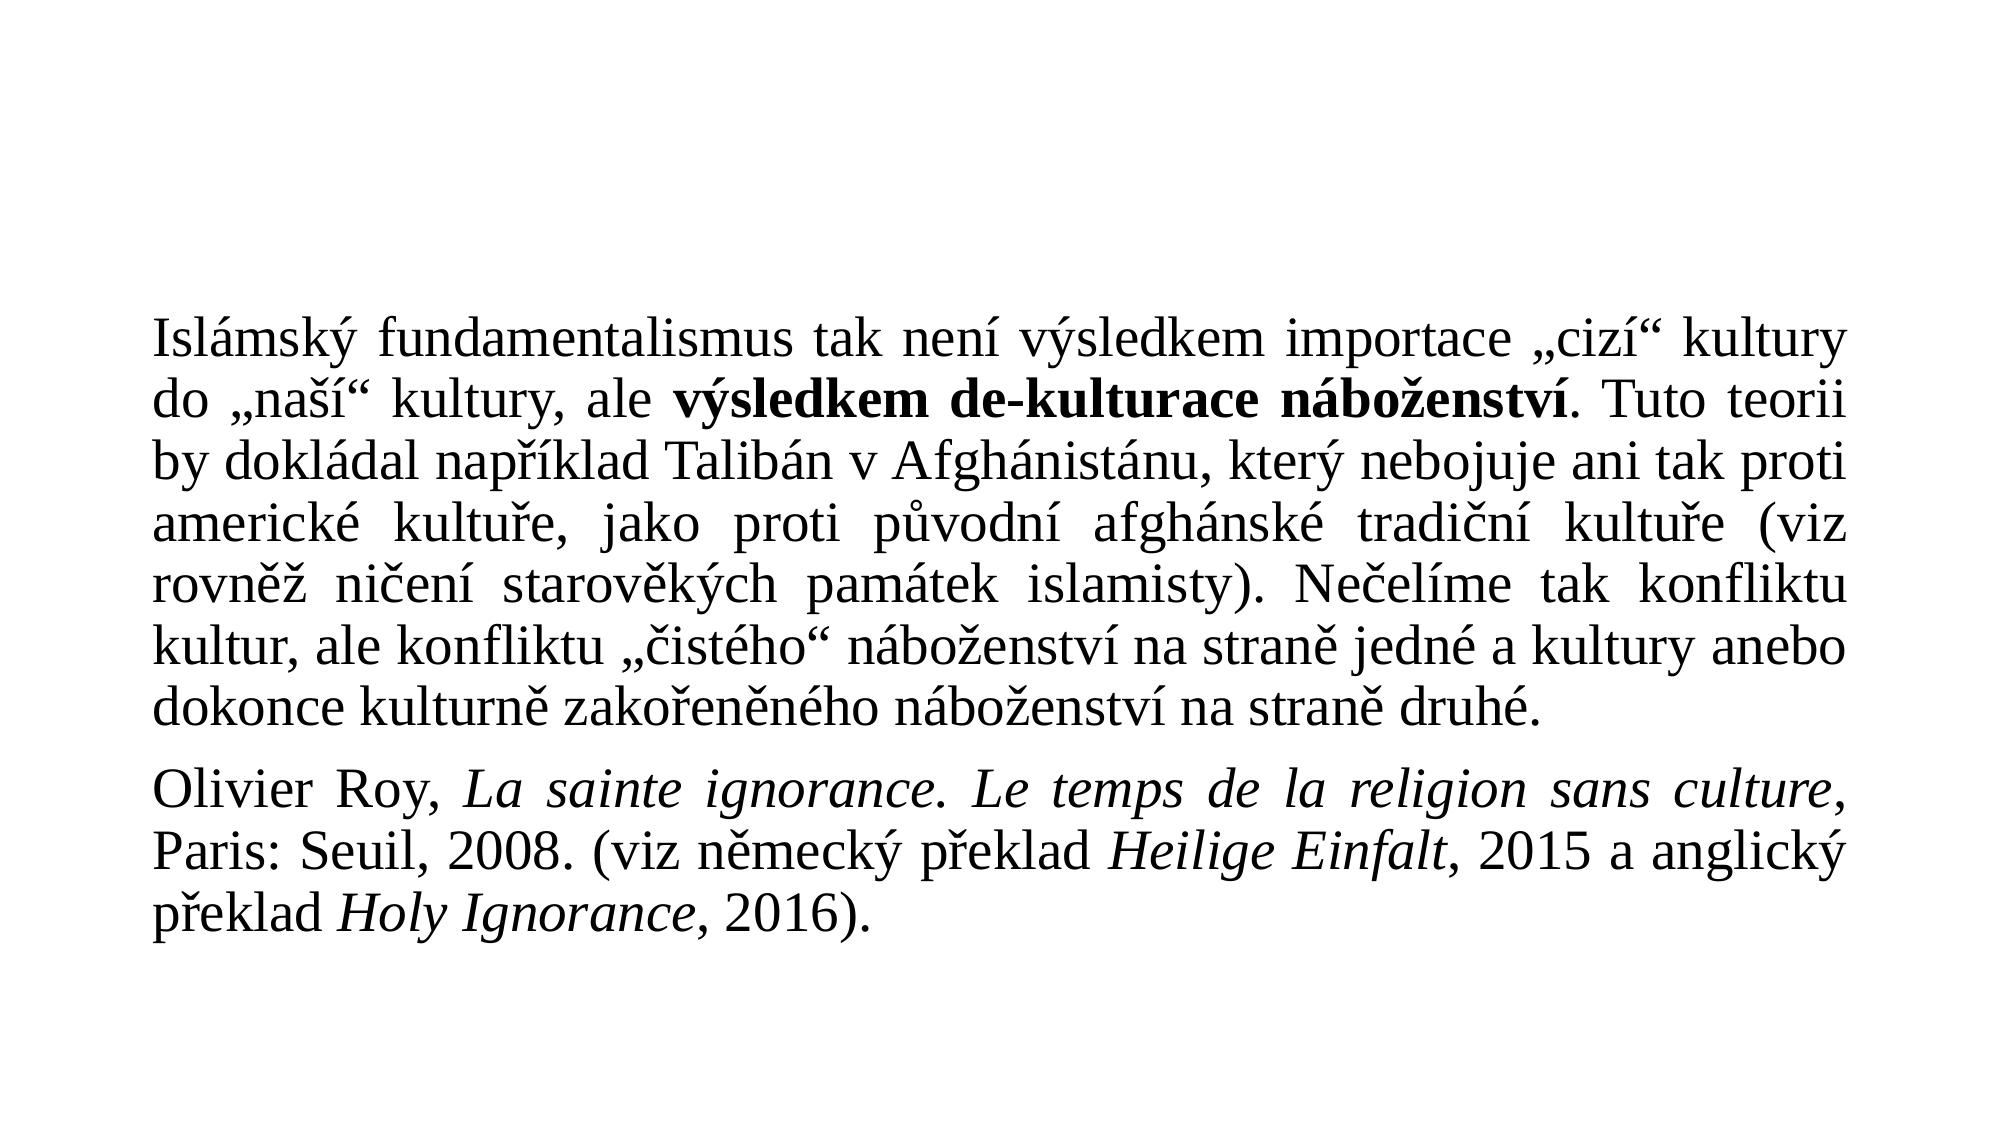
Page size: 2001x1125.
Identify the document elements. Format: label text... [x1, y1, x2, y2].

list Islámský fundamentalismus tak není výsledkem importace „cizí“ kultury do „naší“ kultury, ale výsledkem de-kulturace náboženství. Tuto teorii by dokládal například Talibán v Afghánistánu, který nebojuje ani tak proti americké kultuře, jako proti původní afghánské tradiční kultuře (viz rovněž ničení starověkých památek islamisty). Nečelíme tak konfliktu kultur, ale konfliktu „čistého“ náboženství na straně jedné a kultury anebo dokonce kulturně zakořeněného náboženství na straně druhé. Olivier Roy, La sainte ignorance. Le temps de la religion sans culture, Paris: Seuil, 2008. (viz německý překlad Heilige Einfalt, 2015 a anglický překlad Holy Ignorance, 2016). [137, 299, 1863, 1014]
